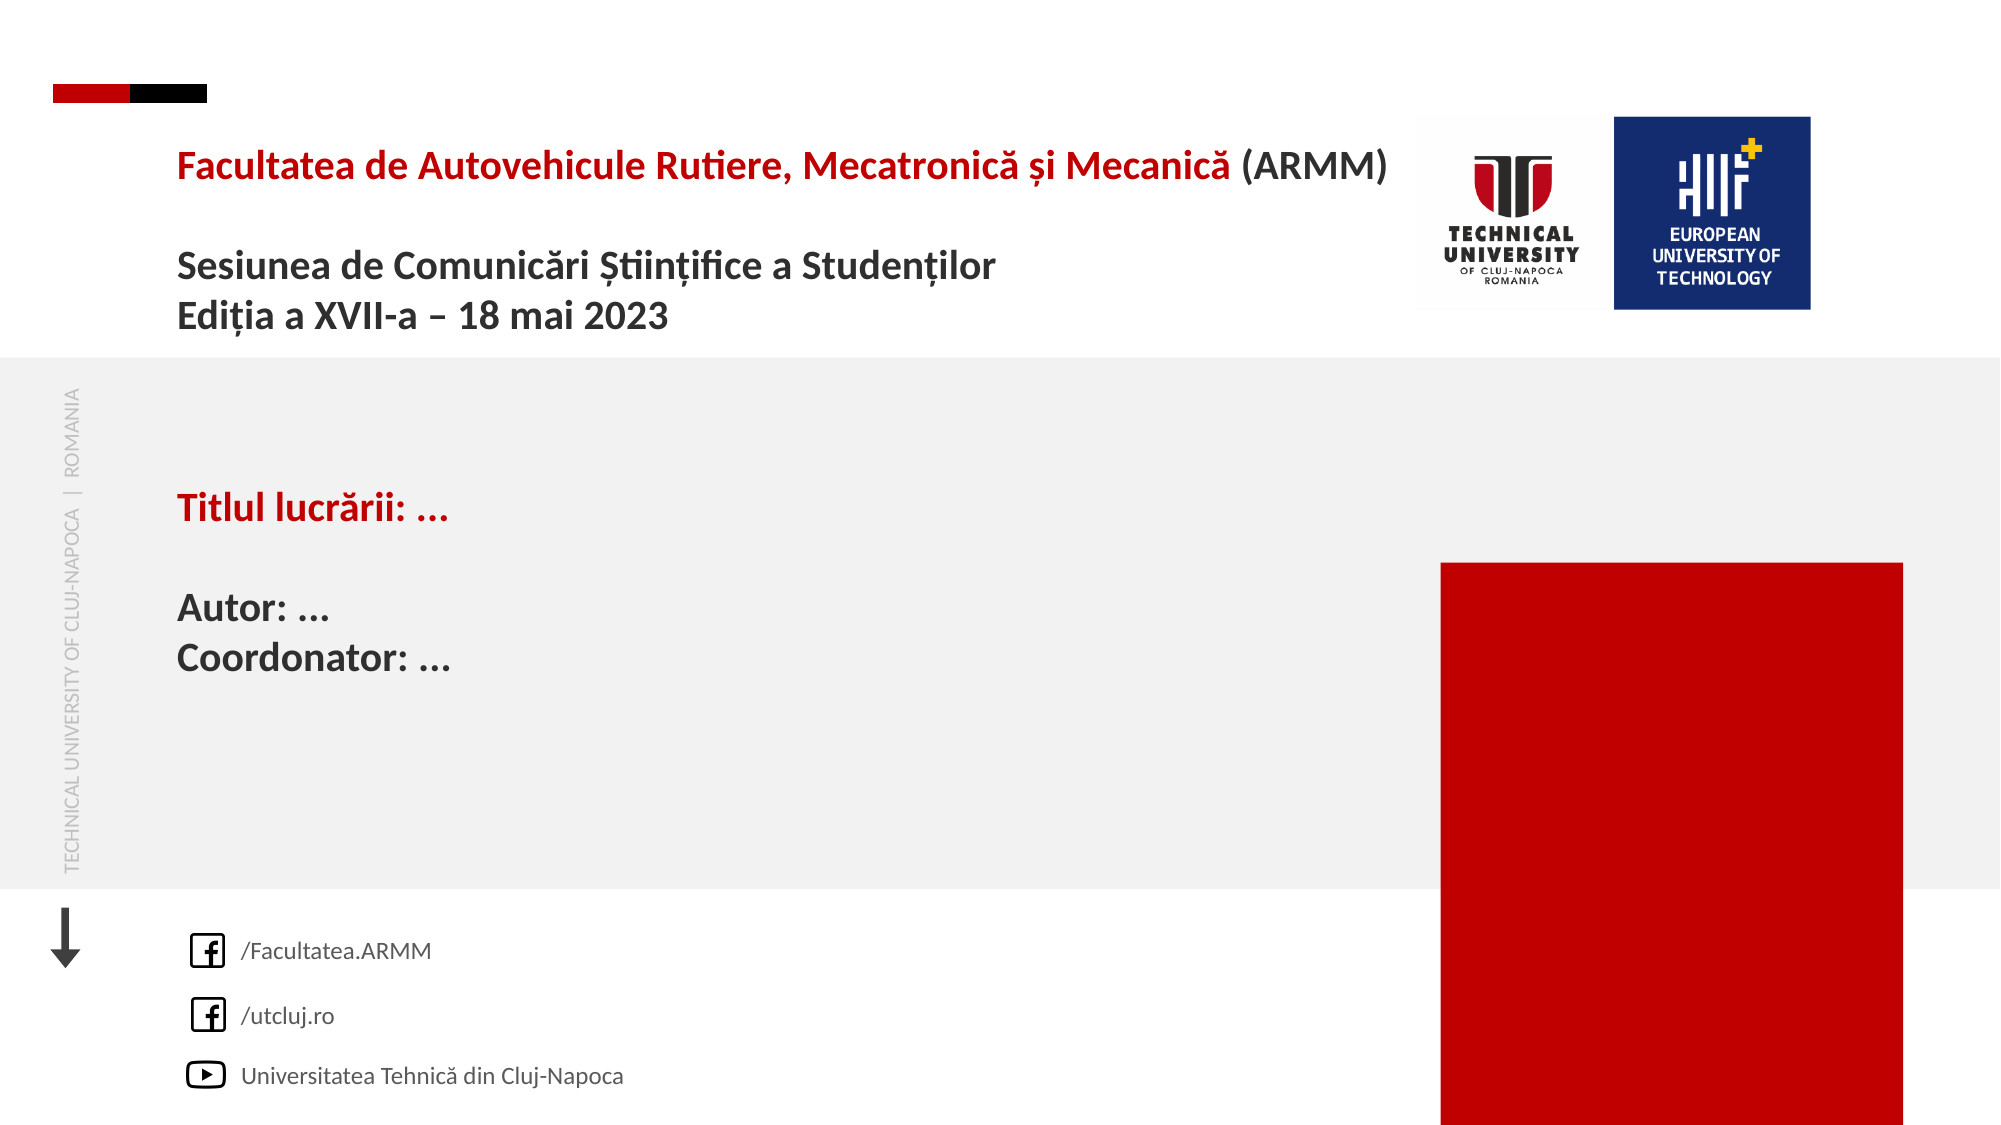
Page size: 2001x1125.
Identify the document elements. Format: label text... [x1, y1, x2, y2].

text_box /Facultatea.ARMM [226, 927, 448, 973]
text_box /utcluj.ro [226, 991, 351, 1037]
picture [190, 933, 225, 968]
text_box Facultatea de Autovehicule Rutiere, Mecatronică și Mecanică (ARMM) Sesiunea de Comunicări Științifice a Studenților Ediția a XVII-a – 18 mai 2023 [162, 130, 1488, 445]
text_box Titlul lucrării: ... Autor: ... Coordonator: ... [162, 472, 1488, 788]
picture [191, 997, 226, 1032]
picture [1416, 116, 1811, 311]
text_box Universitatea Tehnică din Cluj-Napoca [226, 1052, 641, 1097]
picture [186, 1055, 226, 1094]
